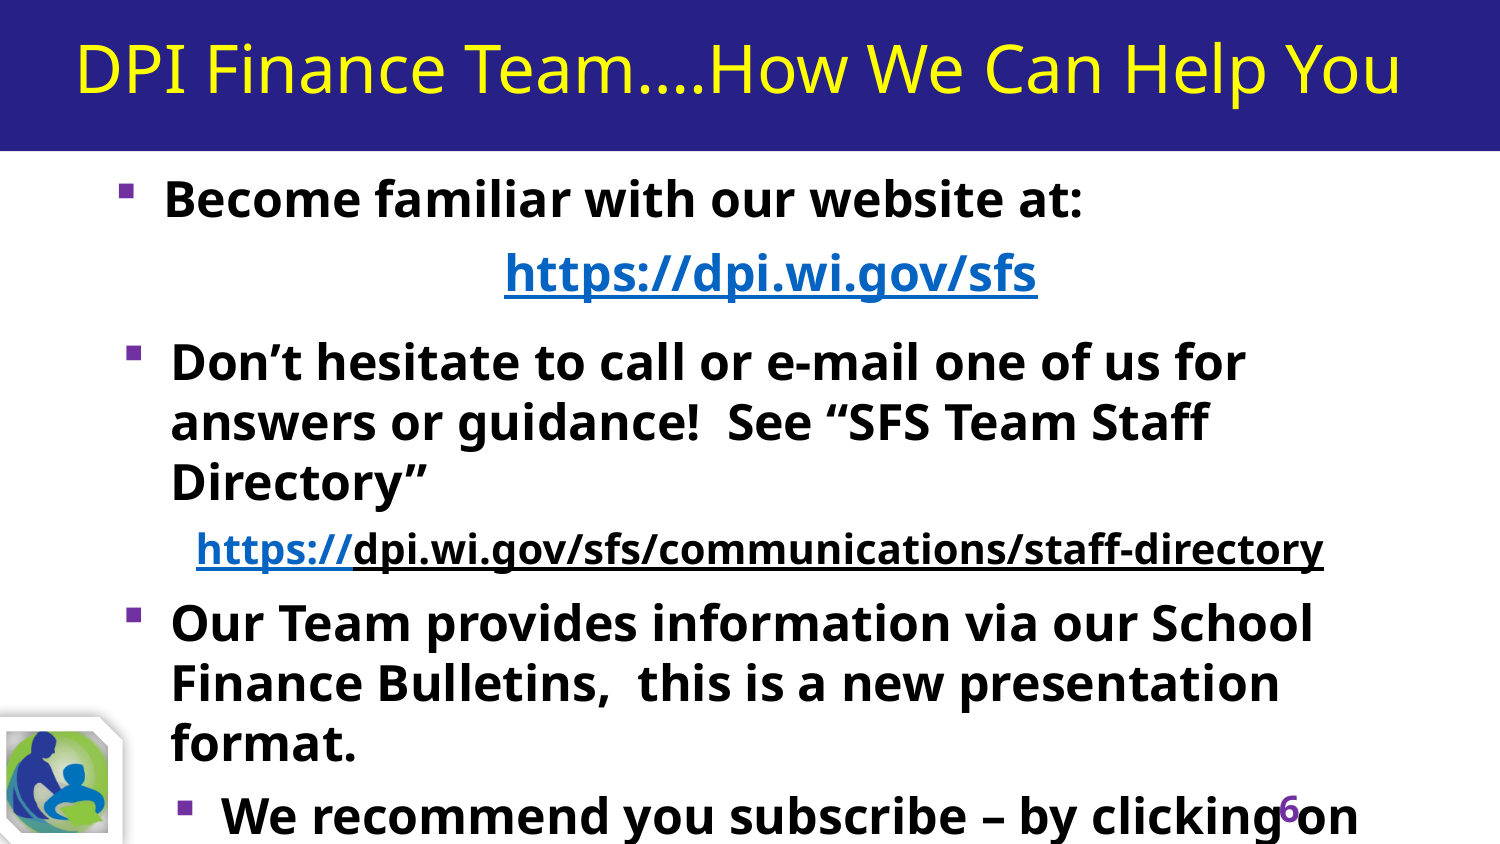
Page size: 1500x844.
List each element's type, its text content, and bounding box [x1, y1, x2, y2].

text_box https://dpi.wi.gov/sfs [277, 234, 1198, 318]
list Become familiar with our website at: Don’t hesitate to call or e-mail one of us for answers or guidance! See “SFS Team Staff Directory” https://dpi.wi.gov/sfs/communications/staff-directory Our Team provides information via our School Finance Bulletins, this is a new presentation format. We recommend you subscribe – by clicking on “School Finance Bulletins” on the right side of our website, under “Latest Information”. [99, 160, 1424, 809]
picture [7, 732, 108, 833]
slide_number 6 [1120, 778, 1459, 823]
title DPI Finance Team….How We Can Help You [0, 20, 1498, 124]
